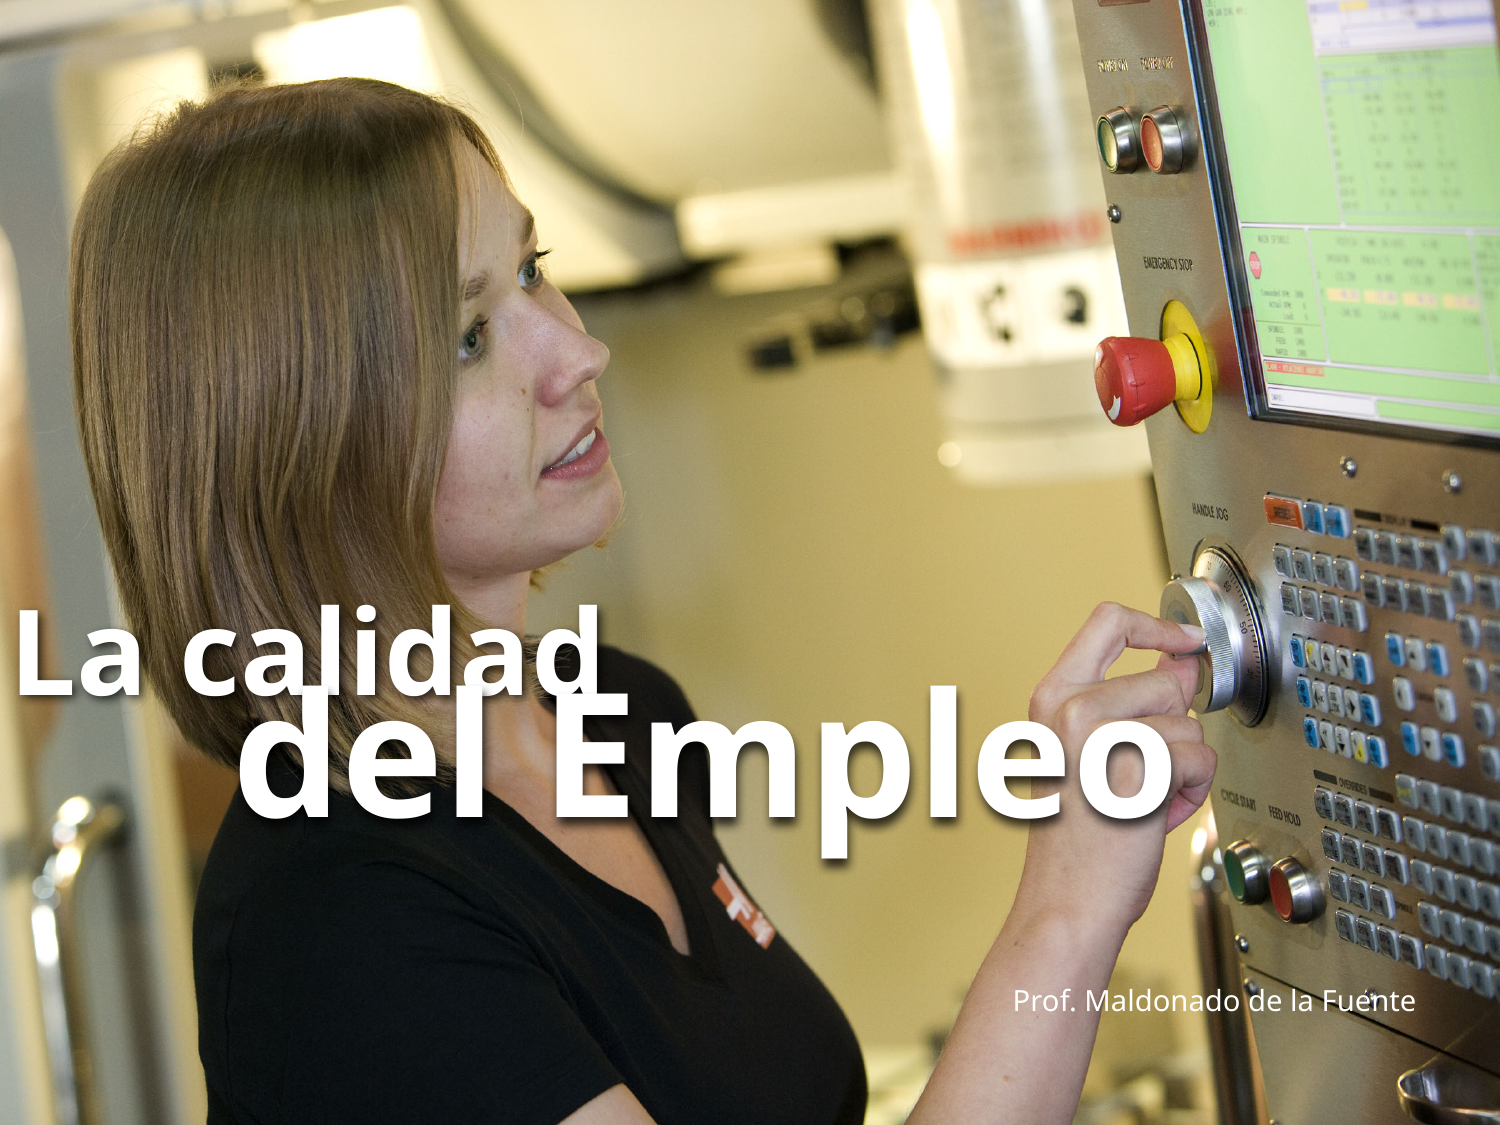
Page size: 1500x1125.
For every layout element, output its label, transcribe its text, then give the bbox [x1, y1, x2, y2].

text_box del Empleo [217, 637, 1195, 860]
text_box Prof. Maldonado de la Fuente [997, 974, 1432, 1025]
text_box La calidad [0, 569, 622, 727]
picture [0, 0, 1500, 1125]
